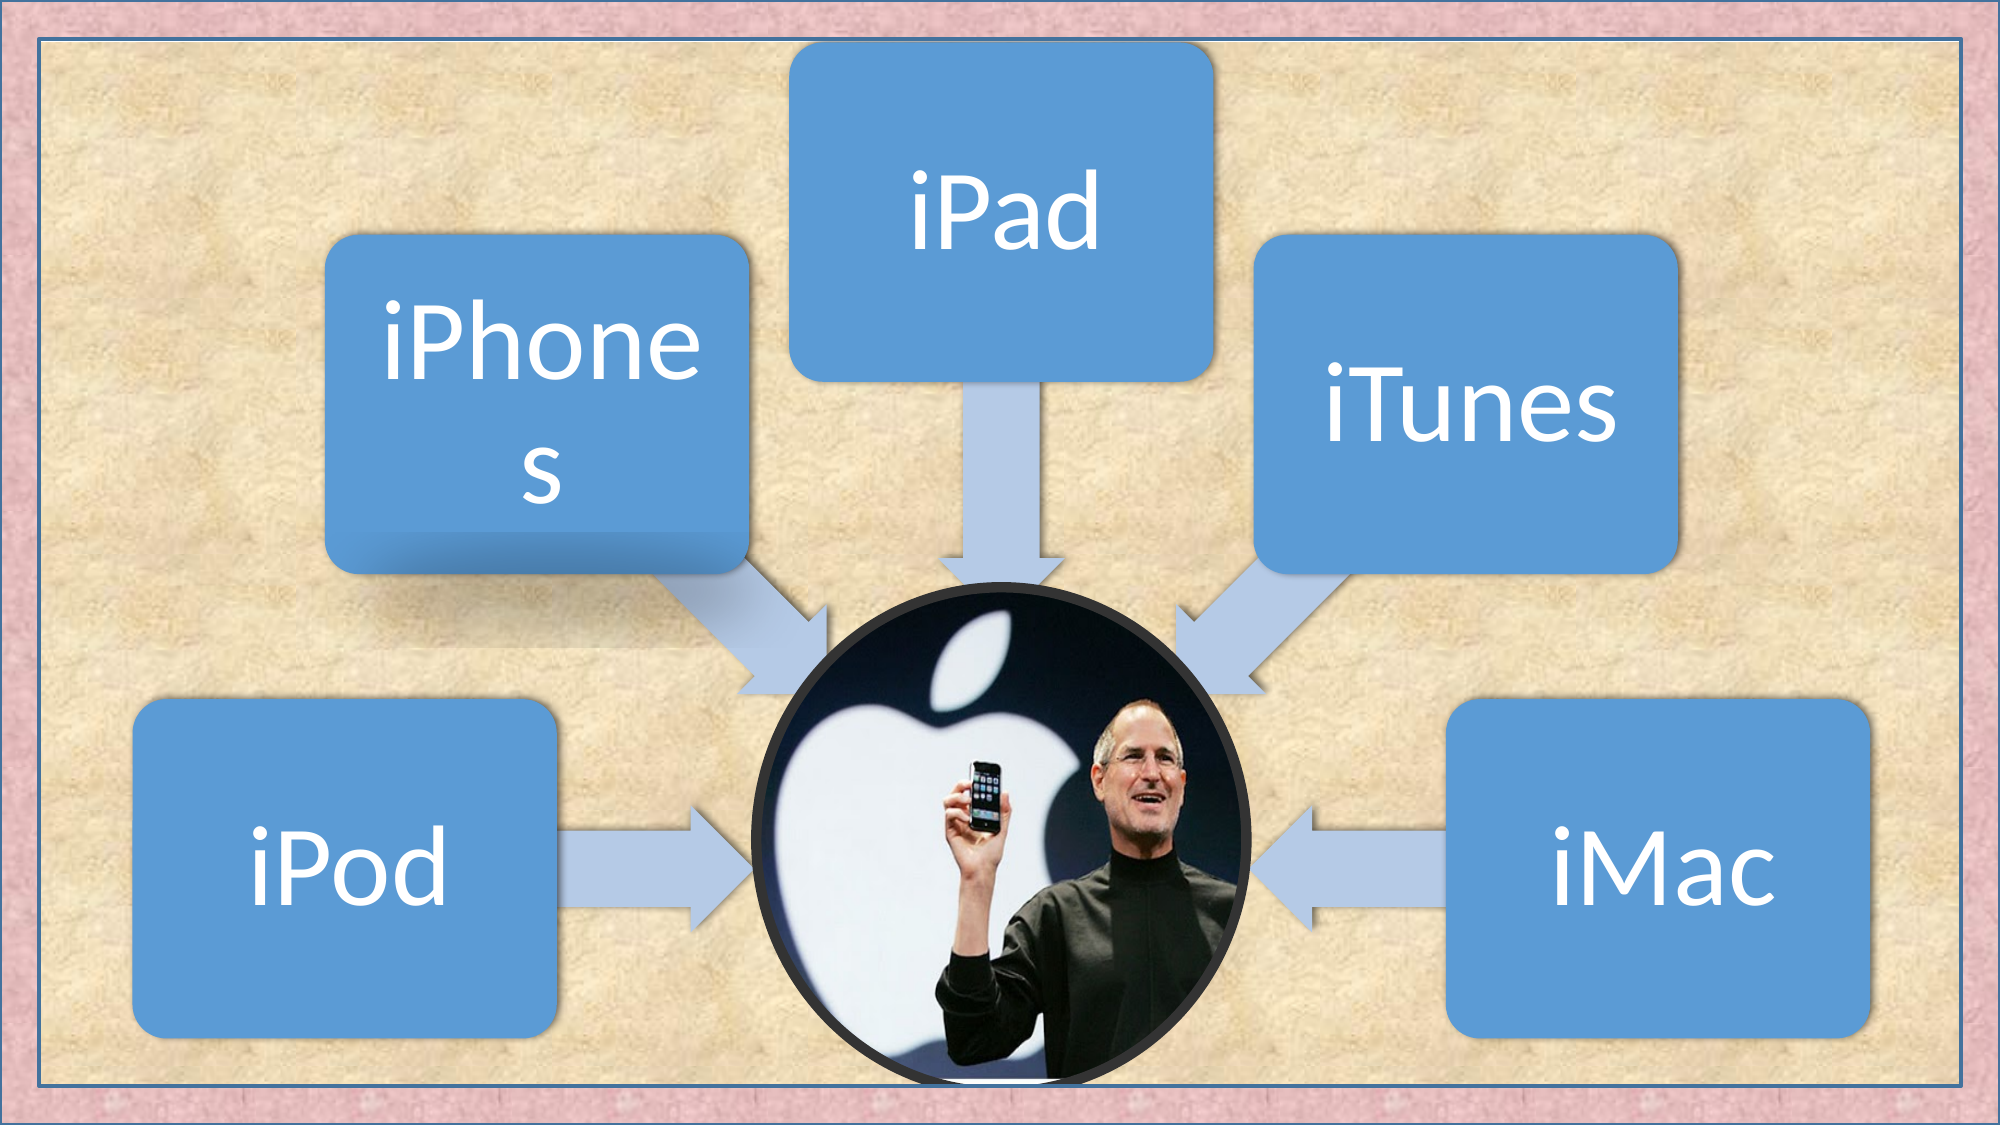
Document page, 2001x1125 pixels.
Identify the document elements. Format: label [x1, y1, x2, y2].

text_box [0, 0, 2000, 1125]
picture [41, 42, 963, 1084]
picture [1040, 42, 1959, 1084]
picture [762, 593, 1241, 1084]
